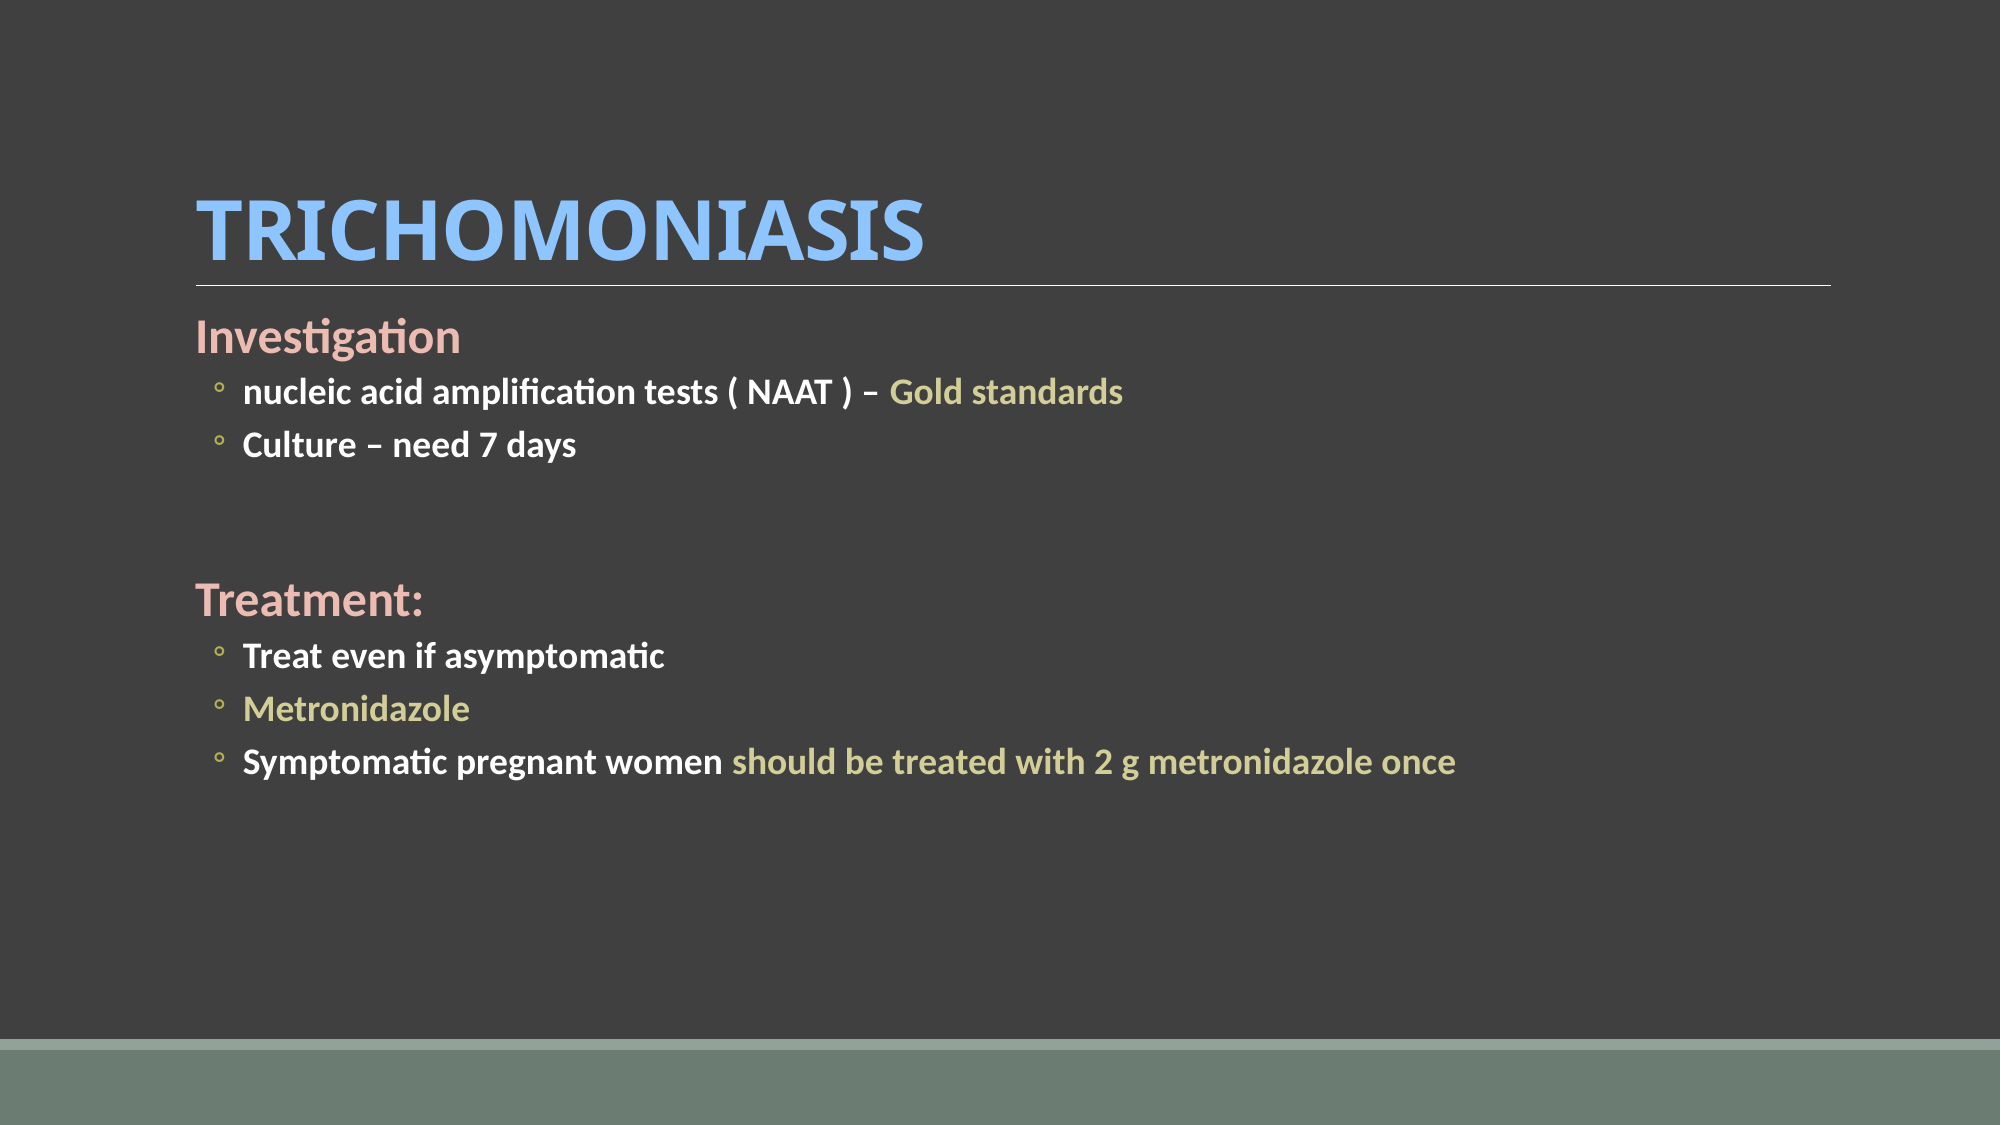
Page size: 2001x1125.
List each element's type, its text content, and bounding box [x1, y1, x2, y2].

title TRICHOMONIASIS [180, 47, 1830, 285]
list Investigation nucleic acid amplification tests ( NAAT ) – Gold standards Culture – need 7 days Treatment: Treat even if asymptomatic Metronidazole Symptomatic pregnant women should be treated with 2 g metronidazole once [180, 302, 1830, 963]
